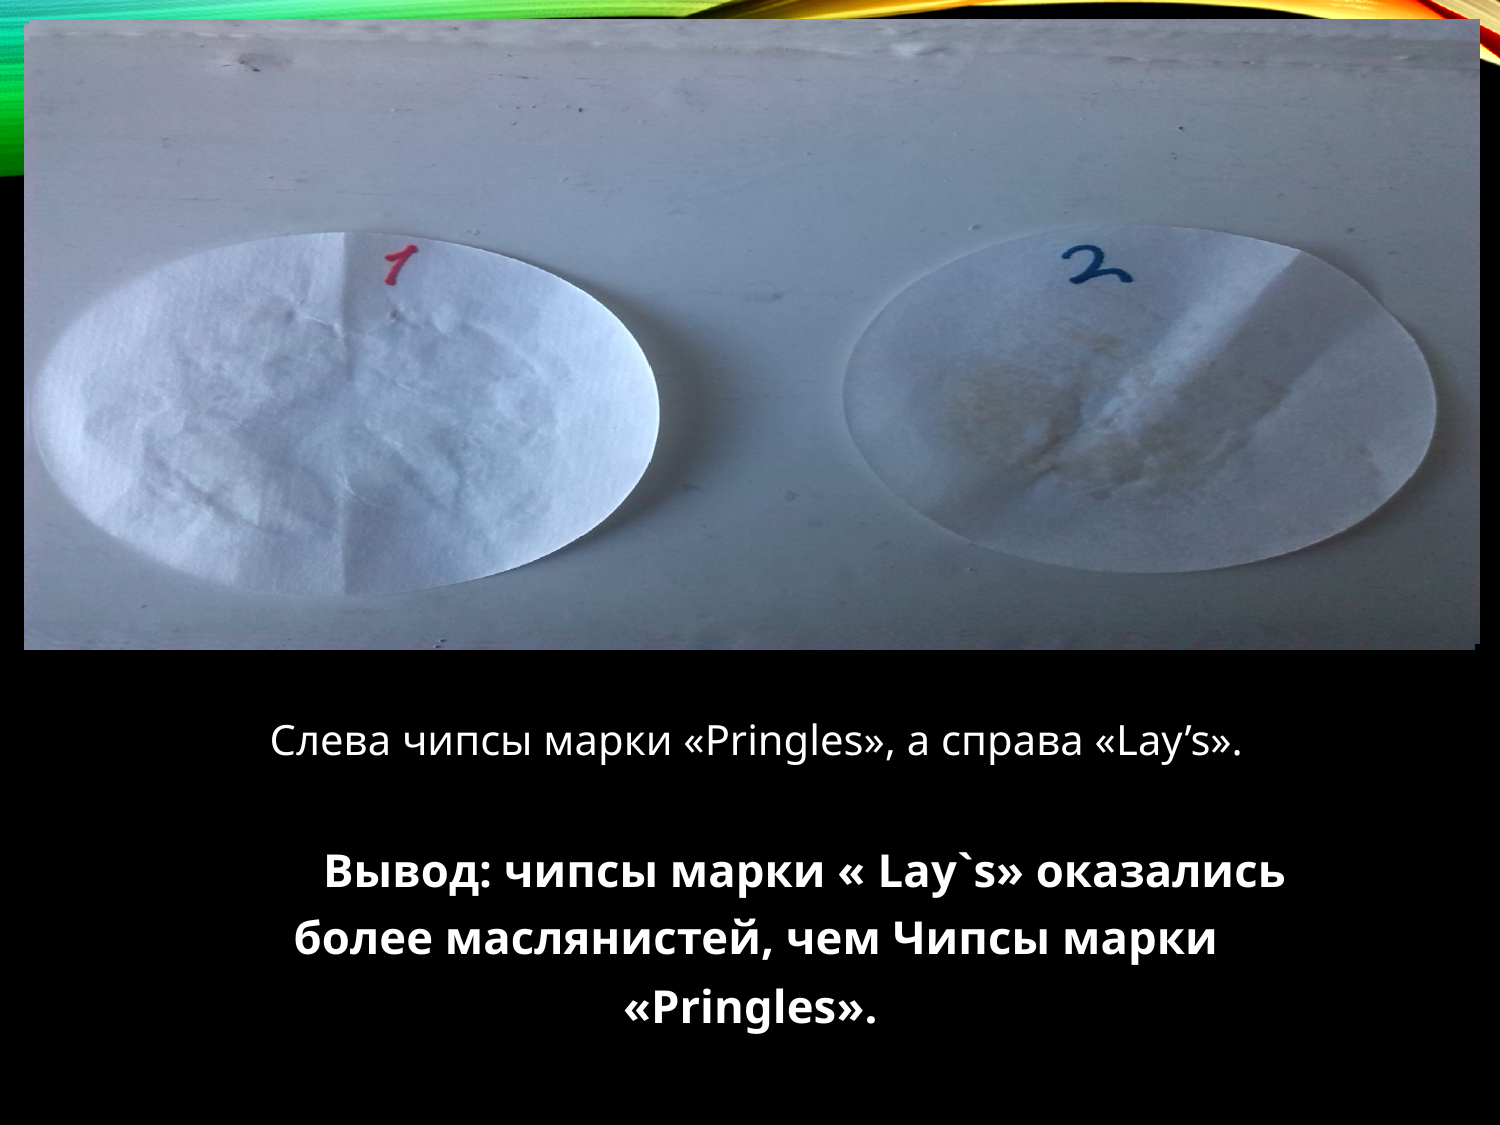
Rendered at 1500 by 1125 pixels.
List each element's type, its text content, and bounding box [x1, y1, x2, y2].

list Слева чипсы марки «Pringles», а справа «Lay’s». Вывод: чипсы марки « Lay`s» оказались более маслянистей, чем Чипсы марки «Pringles». [162, 712, 1350, 1047]
picture [0, 0, 1500, 651]
